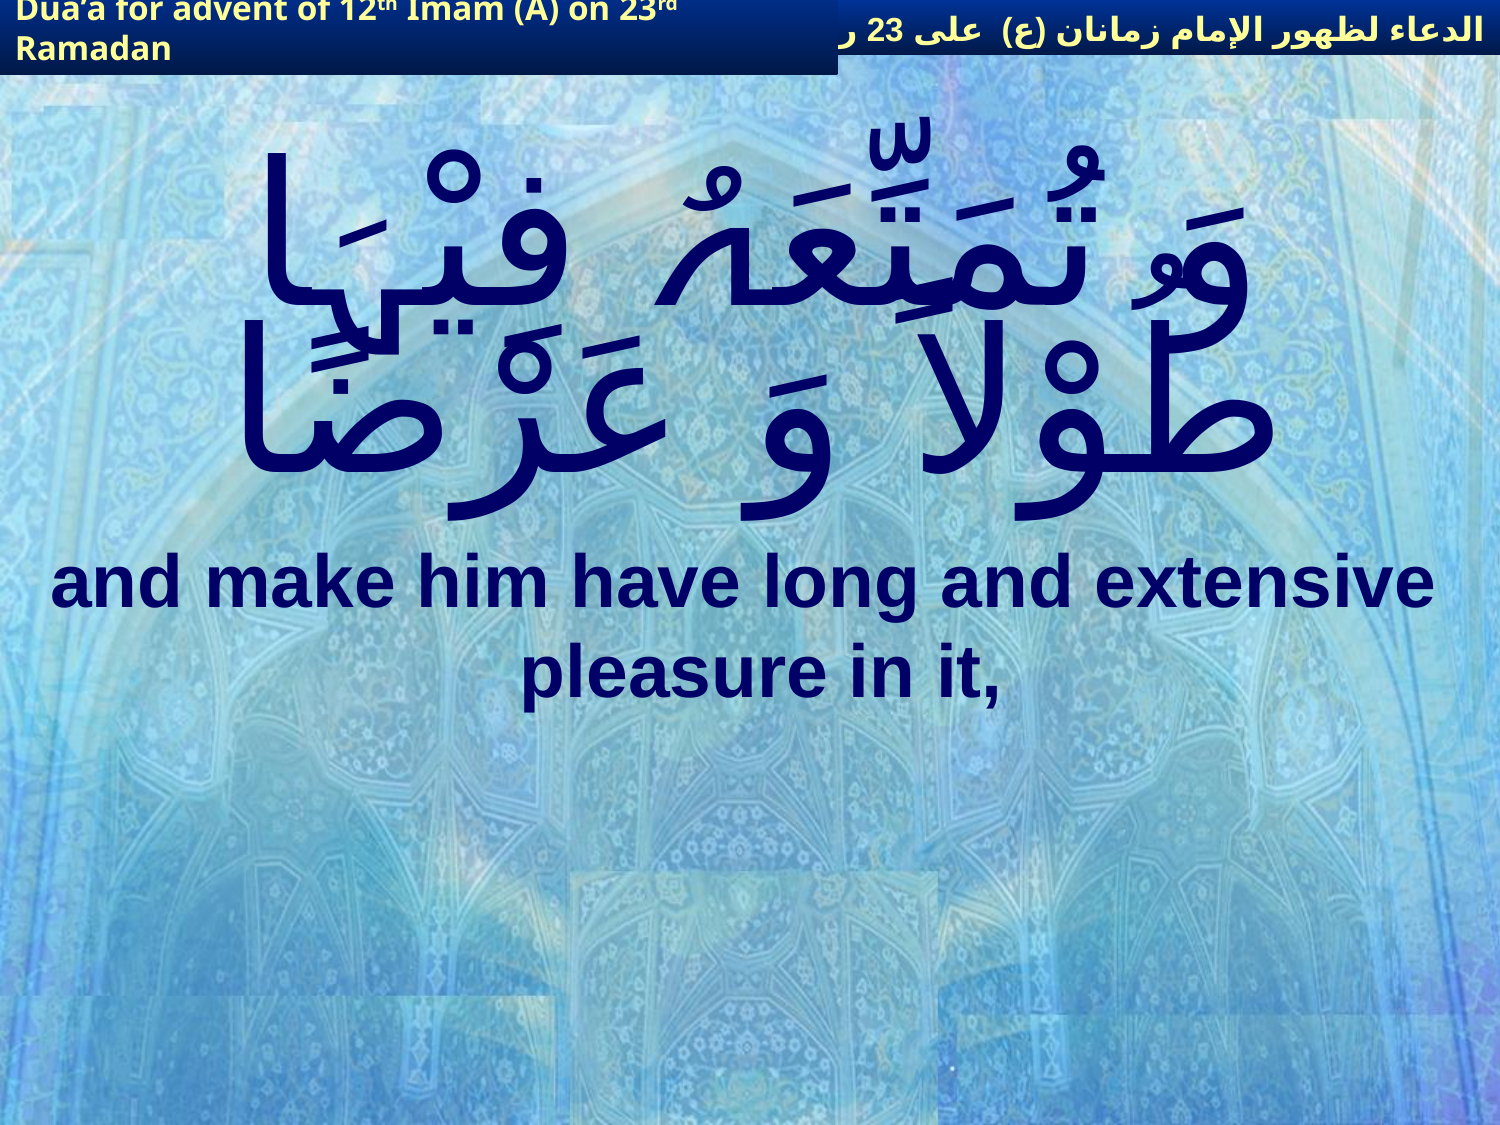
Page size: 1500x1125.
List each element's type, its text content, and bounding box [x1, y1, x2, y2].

title وَ تُمَتِّعَہُ فِیْہَا طُوْلاً وَ عَرْضًا [62, 224, 1450, 467]
text_box Dua’a for advent of 12th Imam (A) on 23rd Ramadan [0, 0, 838, 75]
text_box الدعاء لظهور الإمام زمانان (ع) على 23 رمضان [838, 0, 1500, 55]
subtitle and make him have long and extensive pleasure in it, [12, 525, 1475, 813]
picture [0, 55, 1500, 1125]
